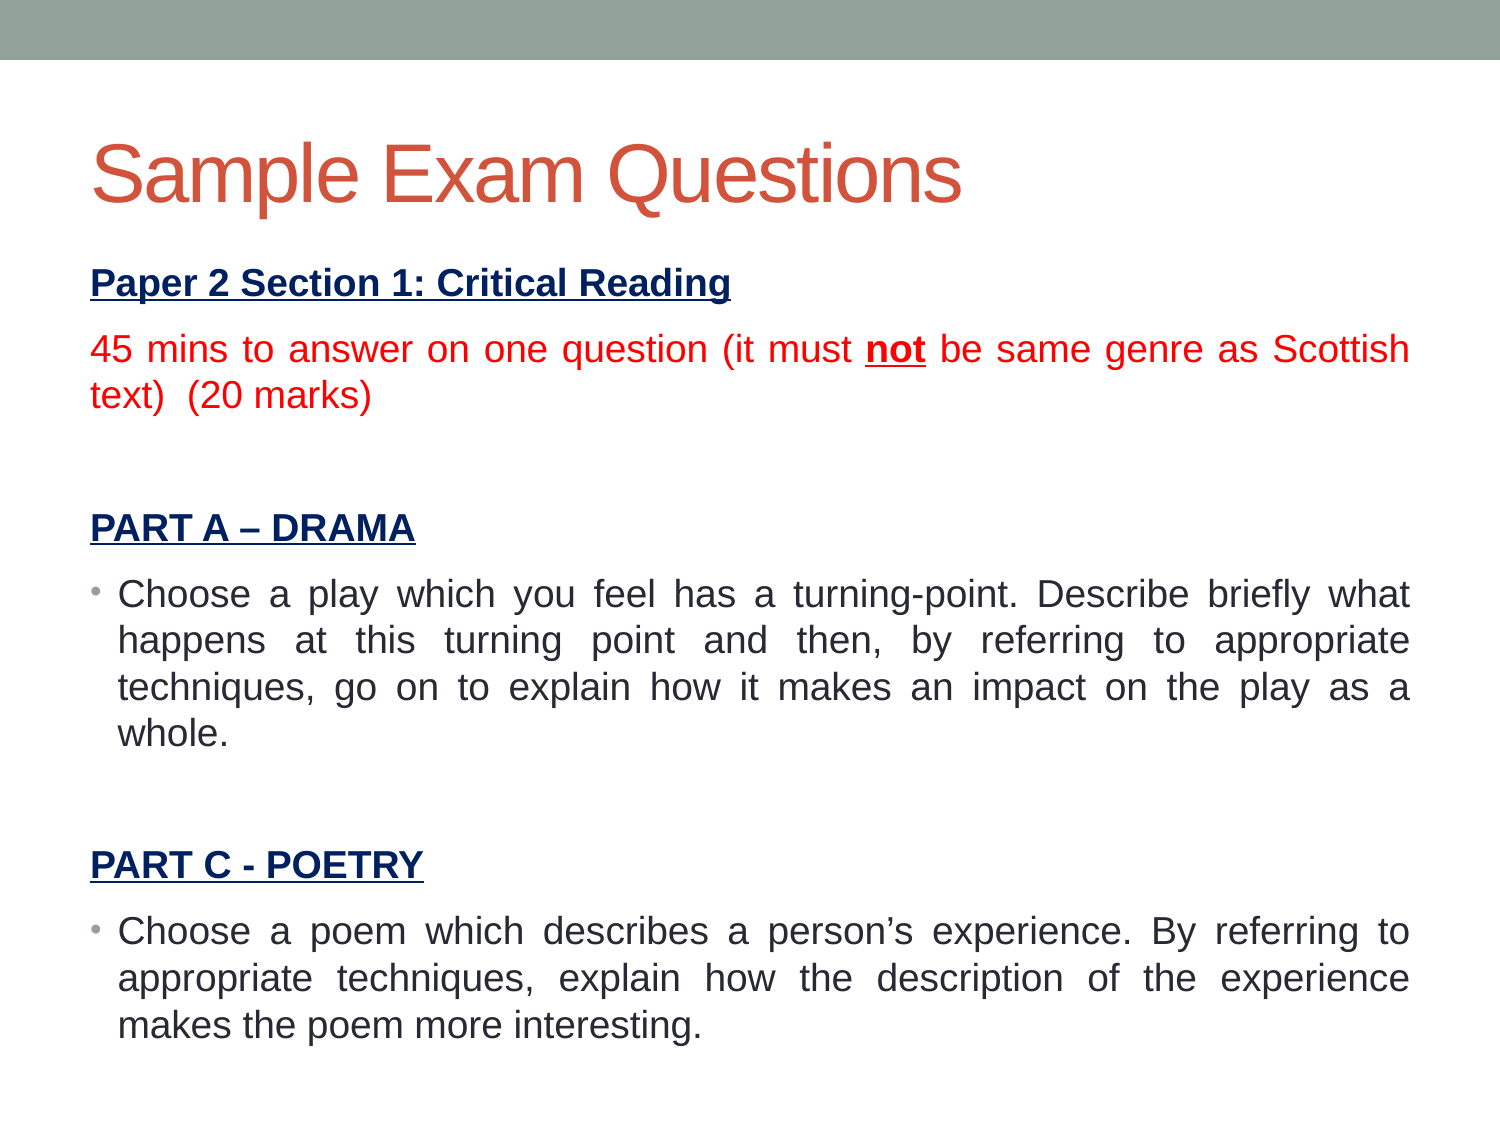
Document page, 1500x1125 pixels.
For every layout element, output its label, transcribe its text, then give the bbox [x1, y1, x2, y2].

title Sample Exam Questions [75, 87, 1425, 249]
list Paper 2 Section 1: Critical Reading 45 mins to answer on one question (it must not be same genre as Scottish text) (20 marks) PART A – DRAMA Choose a play which you feel has a turning-point. Describe briefly what happens at this turning point and then, by referring to appropriate techniques, go on to explain how it makes an impact on the play as a whole. PART C - POETRY Choose a poem which describes a person’s experience. By referring to appropriate techniques, explain how the description of the experience makes the poem more interesting. [75, 249, 1425, 1063]
